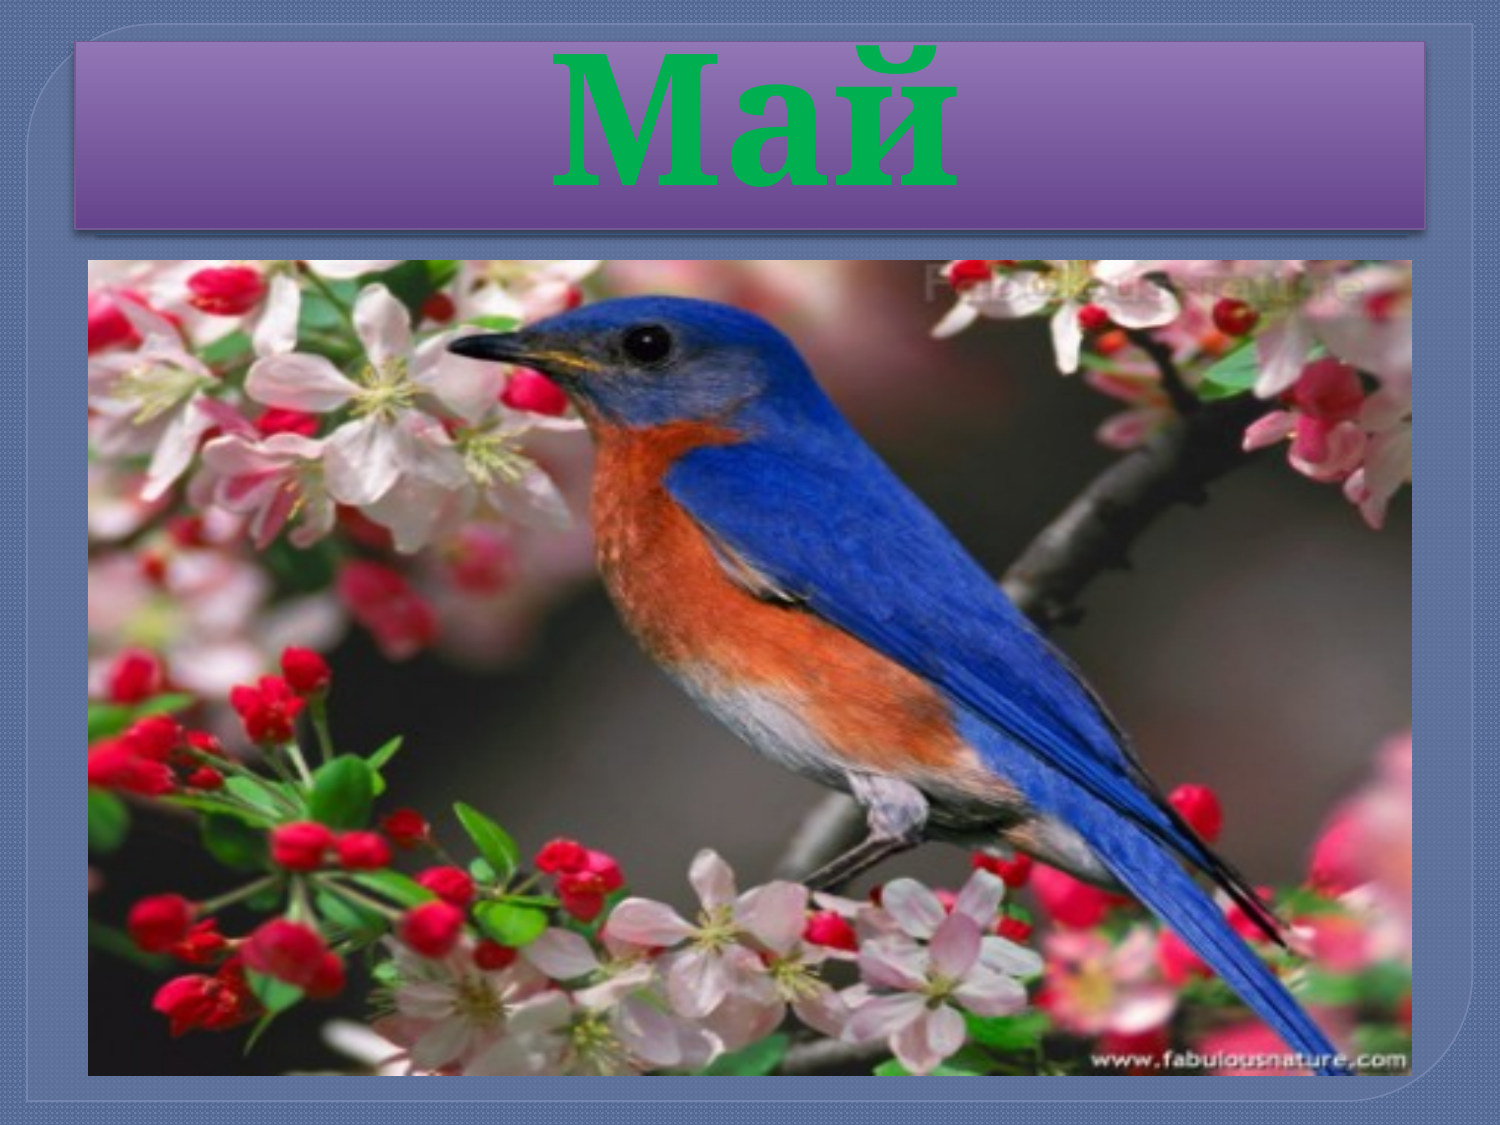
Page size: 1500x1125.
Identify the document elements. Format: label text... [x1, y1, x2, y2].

title Май [74, 41, 1426, 230]
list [88, 259, 1412, 1076]
